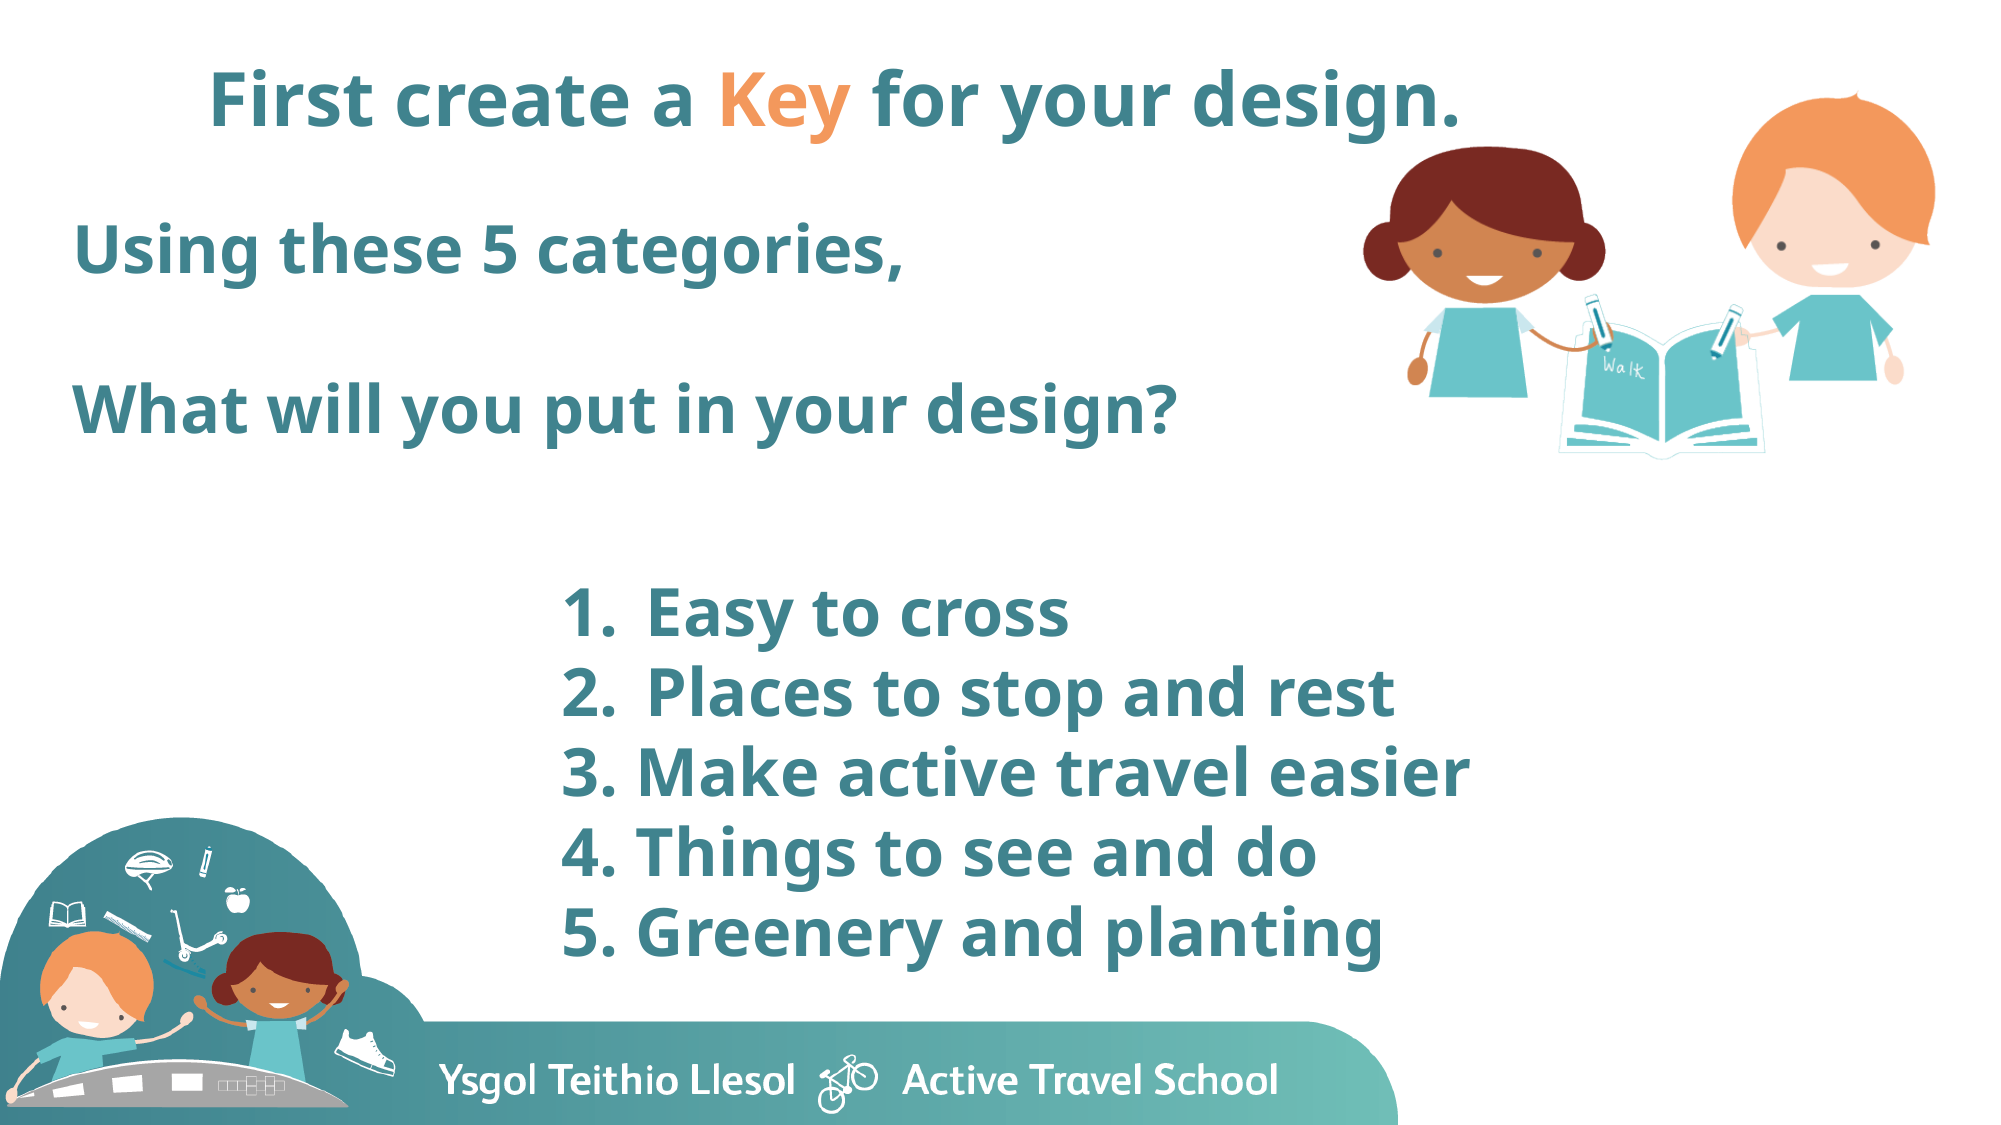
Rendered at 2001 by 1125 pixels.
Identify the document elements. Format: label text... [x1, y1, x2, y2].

text_box Easy to cross Places to stop and rest 3. Make active travel easier 4. Things to see and do 5. Greenery and planting [546, 562, 1576, 978]
picture [0, 0, 1943, 1125]
text_box First create a Key for your design. [192, 44, 1344, 150]
text_box Using these 5 categories, What will you put in your design? [57, 199, 1870, 535]
